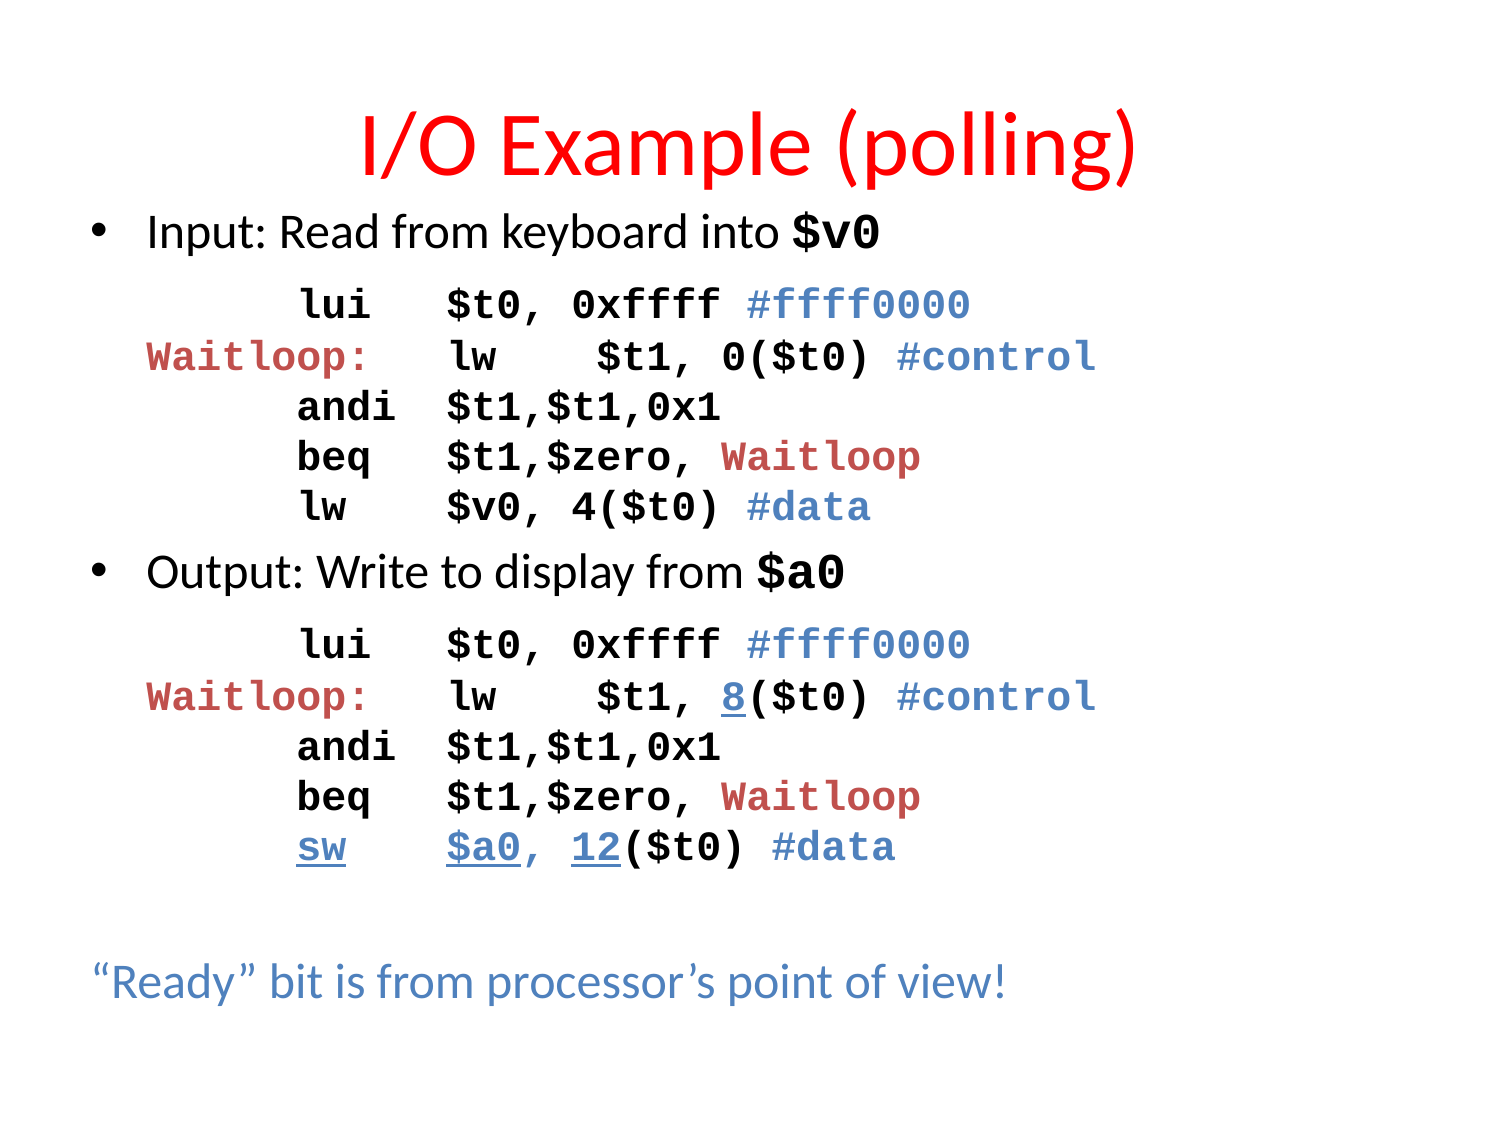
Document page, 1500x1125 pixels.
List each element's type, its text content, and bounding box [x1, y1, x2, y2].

title I/O Example (polling) [75, 45, 1425, 233]
list Input: Read from keyboard into $v0 lui $t0, 0xffff #ffff0000 Waitloop: lw $t1, 0($t0) #control andi $t1,$t1,0x1 beq $t1,$zero, Waitloop lw $v0, 4($t0) #data Output: Write to display from $a0 lui $t0, 0xffff #ffff0000 Waitloop: lw $t1, 8($t0) #control andi $t1,$t1,0x1 beq $t1,$zero, Waitloop sw $a0, 12($t0) #data “Ready” bit is from processor’s point of view! [75, 191, 1438, 1104]
